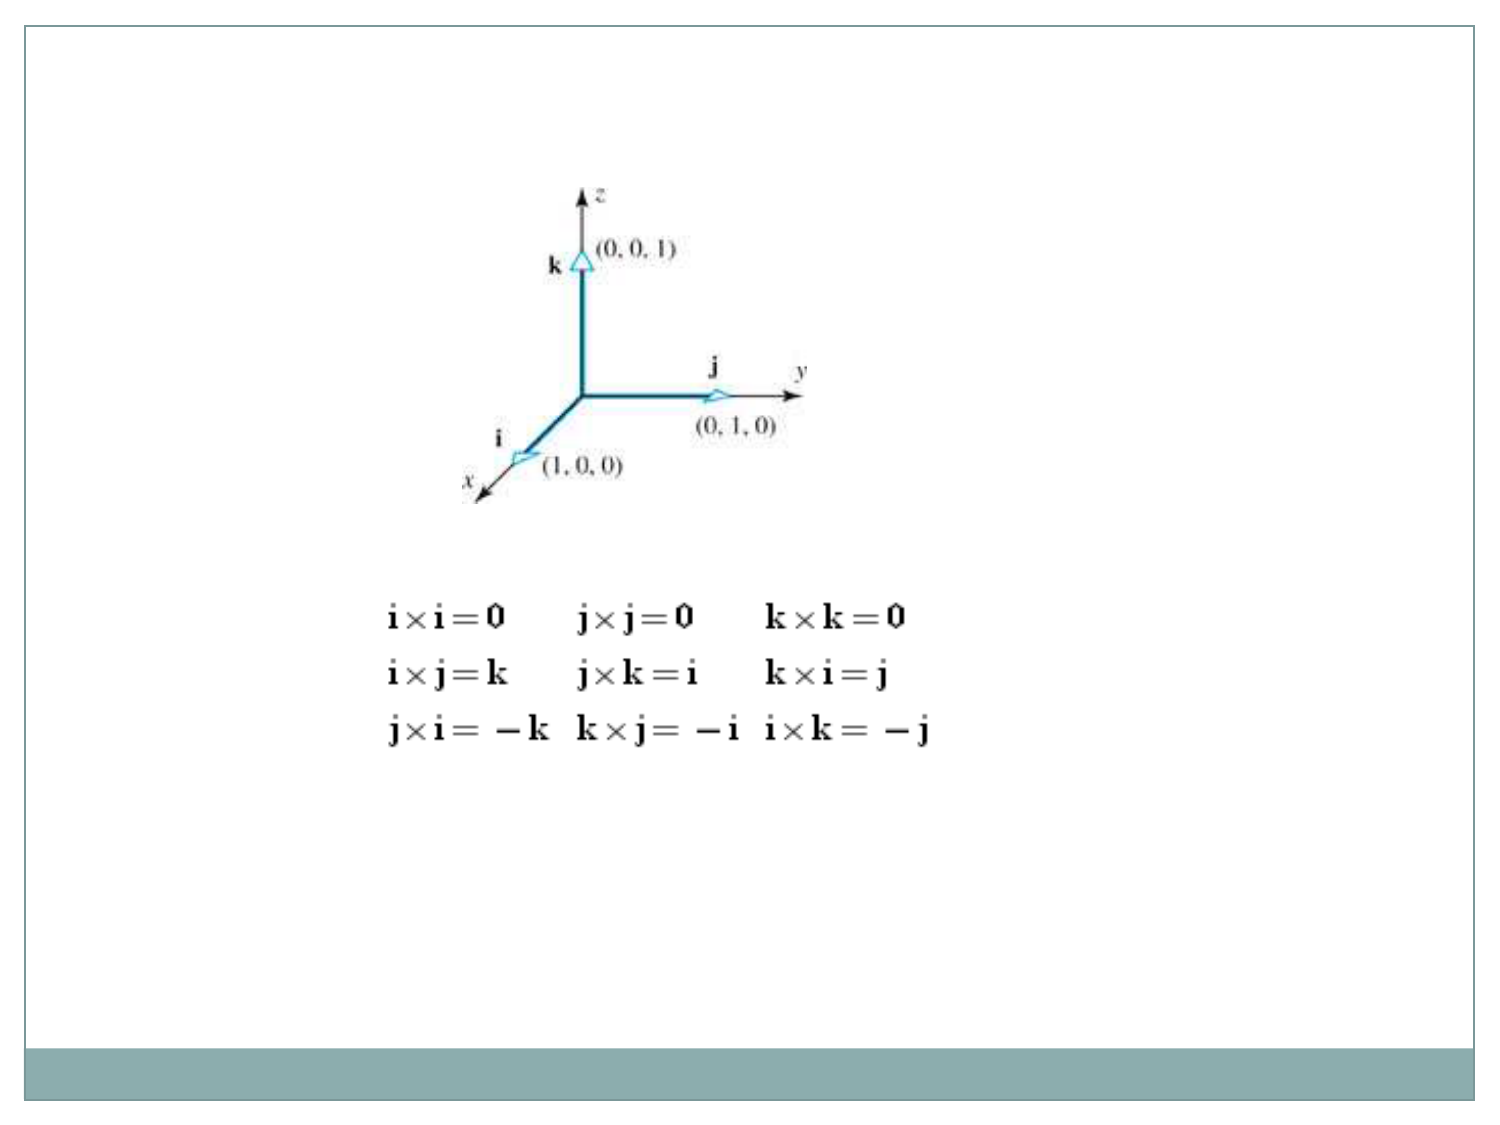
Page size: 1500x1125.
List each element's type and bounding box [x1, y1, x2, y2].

picture [387, 599, 930, 752]
picture [462, 187, 808, 504]
